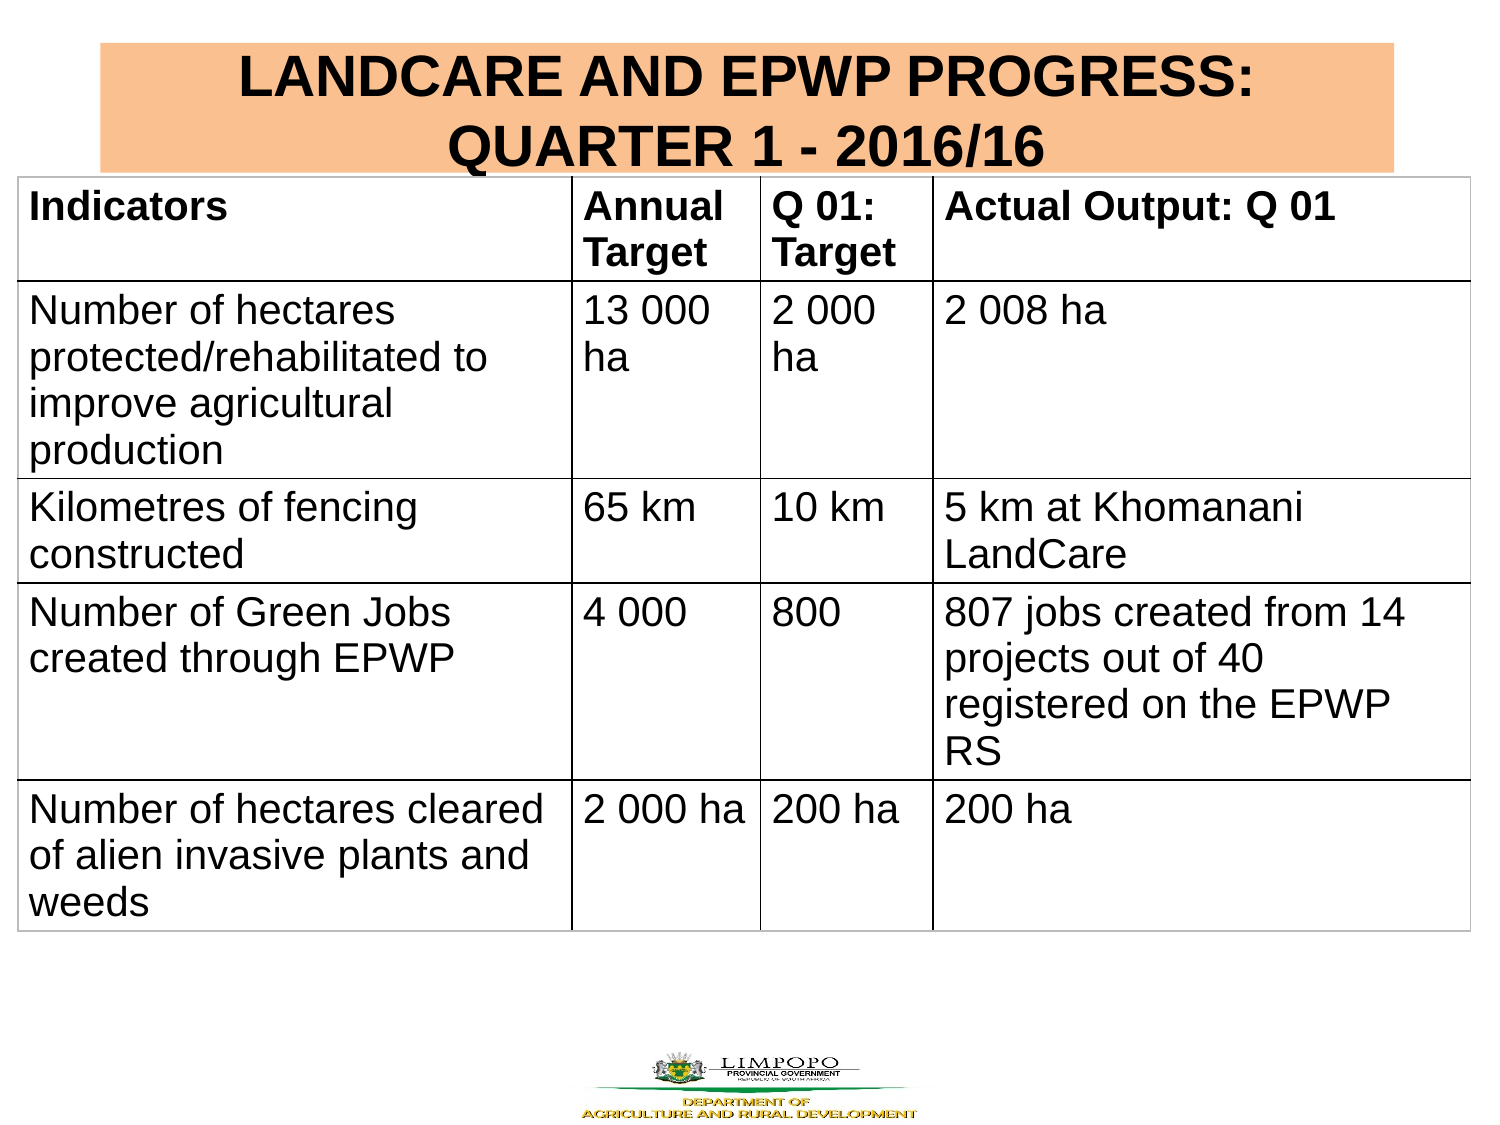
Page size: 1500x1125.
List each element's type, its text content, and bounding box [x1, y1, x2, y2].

table_cell 2 008 ha [934, 282, 1470, 478]
title LANDCARE AND EPWP PROGRESS: QUARTER 1 - 2016/16 [100, 42, 1395, 173]
table_cell Number of Green Jobs created through EPWP [19, 584, 571, 779]
table_header Actual Output: Q 01 [934, 178, 1470, 280]
table_cell 2 000 ha [573, 781, 760, 930]
table_cell 4 000 [573, 584, 760, 779]
table_cell 65 km [573, 479, 760, 582]
table_header Indicators [19, 178, 571, 280]
picture [560, 1052, 934, 1125]
table_header Q 01: Target [761, 178, 932, 280]
table_cell Number of hectares cleared of alien invasive plants and weeds [19, 781, 571, 930]
table_cell 2 000 ha [761, 282, 932, 478]
table_cell 200 ha [934, 781, 1470, 930]
table_cell 10 km [761, 479, 932, 582]
table_cell 13 000 ha [573, 282, 760, 478]
table_cell 807 jobs created from 14 projects out of 40 registered on the EPWP RS [934, 584, 1470, 779]
table_cell 800 [761, 584, 932, 779]
table_cell Kilometres of fencing constructed [19, 479, 571, 582]
table_cell 200 ha [761, 781, 932, 930]
table_cell 5 km at Khomanani LandCare [934, 479, 1470, 582]
table_cell Number of hectares protected/rehabilitated to improve agricultural production [19, 282, 571, 478]
table_header Annual Target [573, 178, 760, 280]
